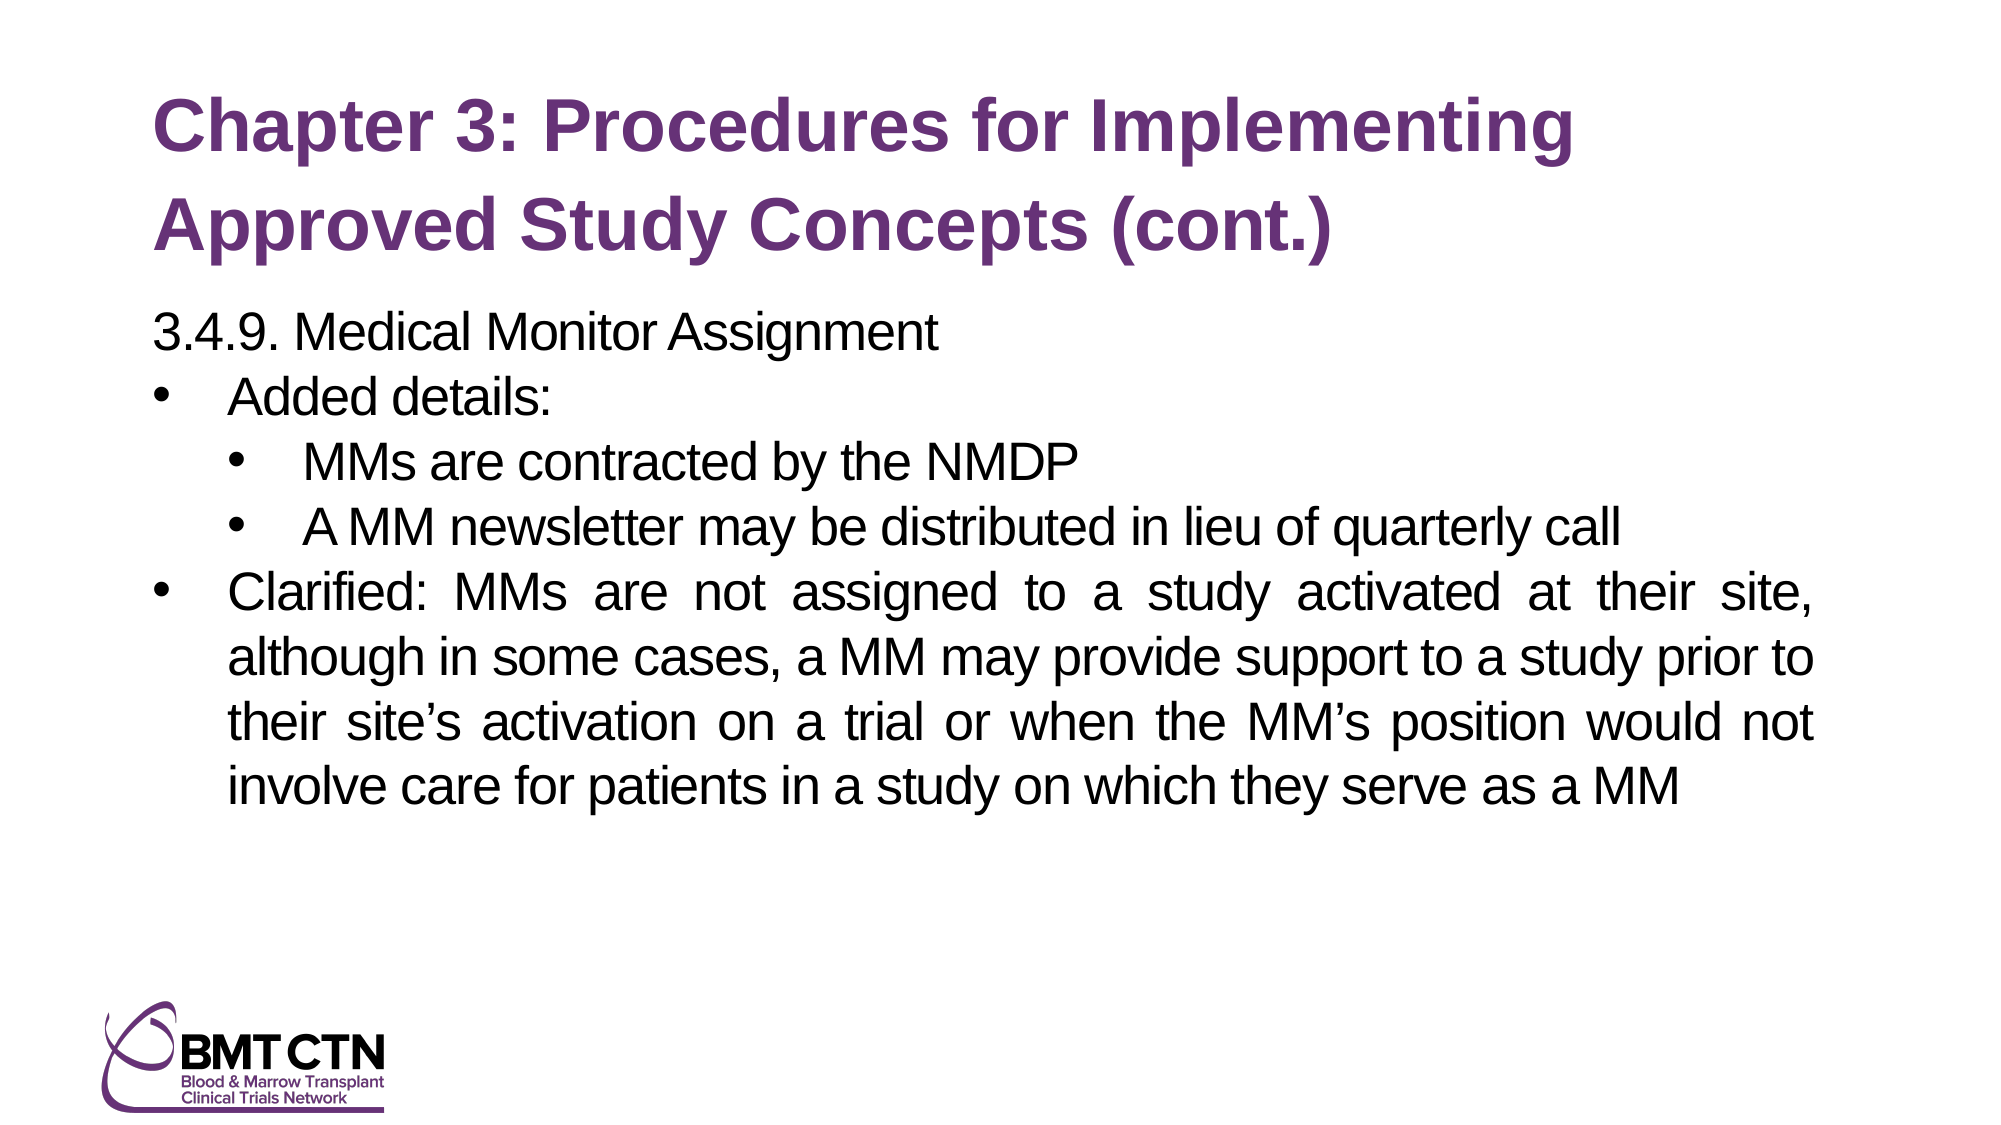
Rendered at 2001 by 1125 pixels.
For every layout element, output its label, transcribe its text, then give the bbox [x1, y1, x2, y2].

title Chapter 3: Procedures for Implementing Approved Study Concepts (cont.) [150, 67, 1850, 266]
picture [93, 998, 390, 1115]
text_box 3.4.9. Medical Monitor Assignment Added details: MMs are contracted by the NMDP A MM newsletter may be distributed in lieu of quarterly call Clarified: MMs are not assigned to a study activated at their site, although in some cases, a MM may provide support to a study prior to their site’s activation on a trial or when the MM’s position would not involve care for patients in a study on which they serve as a MM [150, 296, 1815, 886]
